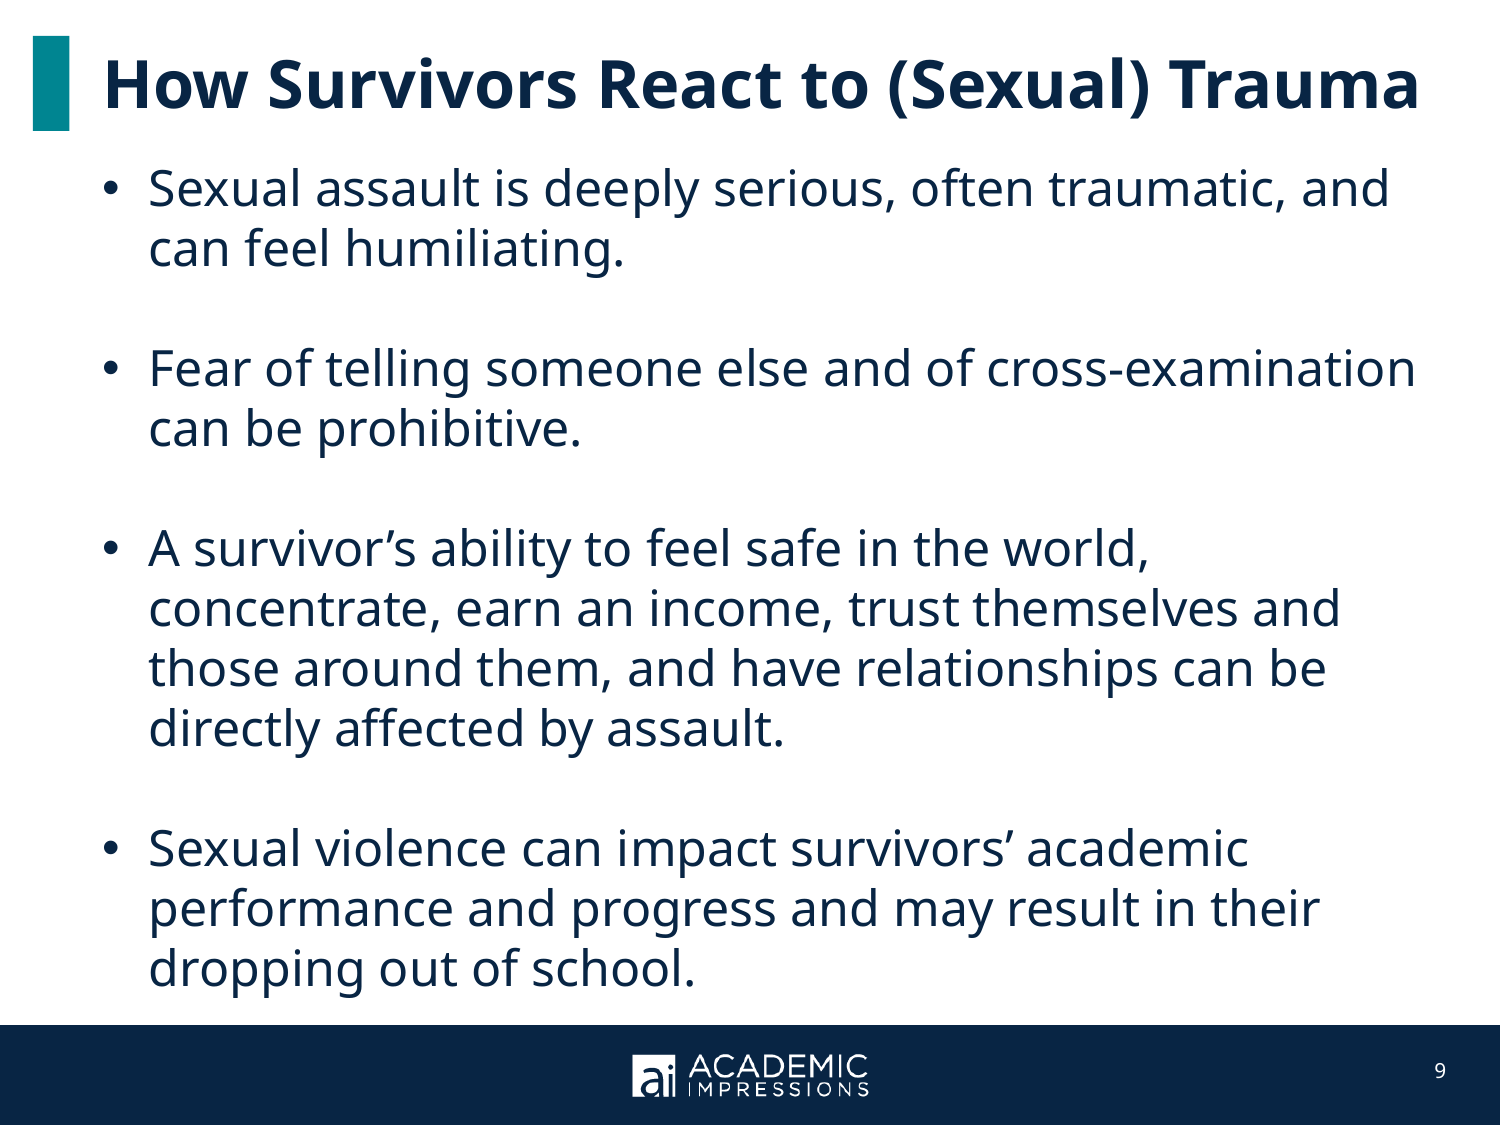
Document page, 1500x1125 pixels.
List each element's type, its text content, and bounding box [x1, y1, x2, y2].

text_box Sexual assault is deeply serious, often traumatic, and can feel humiliating. Fear of telling someone else and of cross-examination can be prohibitive. A survivor’s ability to feel safe in the world, concentrate, earn an income, trust themselves and those around them, and have relationships can be directly affected by assault. Sexual violence can impact survivors’ academic performance and progress and may result in their dropping out of school. [87, 149, 1469, 1005]
picture [625, 1048, 875, 1102]
text_box [32, 35, 70, 132]
text_box How Survivors React to (Sexual) Trauma [87, 34, 1454, 130]
